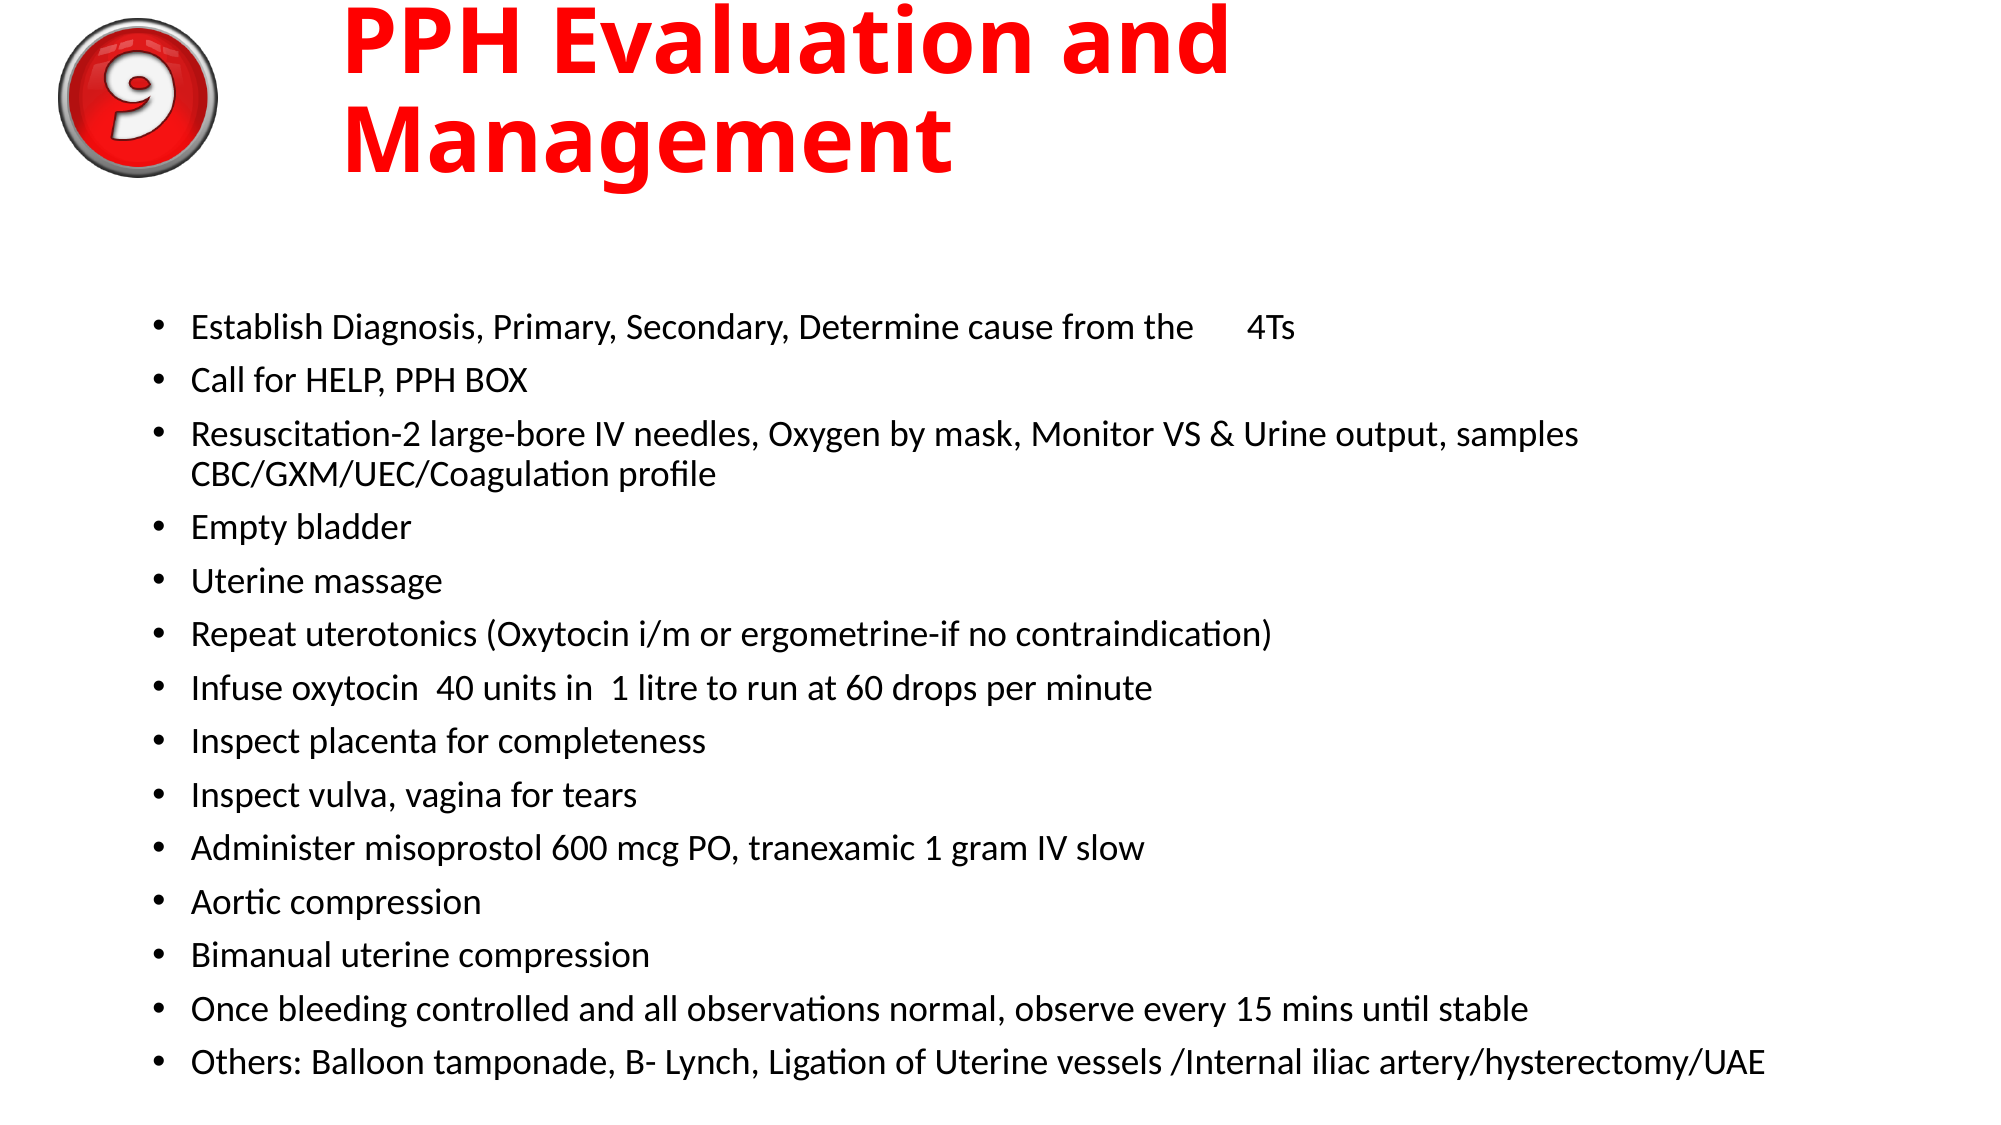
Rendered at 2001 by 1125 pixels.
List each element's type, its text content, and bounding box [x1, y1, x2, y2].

list Establish Diagnosis, Primary, Secondary, Determine cause from the 4Ts Call for HELP, PPH BOX Resuscitation-2 large-bore IV needles, Oxygen by mask, Monitor VS & Urine output, samples CBC/GXM/UEC/Coagulation profile Empty bladder Uterine massage Repeat uterotonics (Oxytocin i/m or ergometrine-if no contraindication) Infuse oxytocin 40 units in 1 litre to run at 60 drops per minute Inspect placenta for completeness Inspect vulva, vagina for tears Administer misoprostol 600 mcg PO, tranexamic 1 gram IV slow Aortic compression Bimanual uterine compression Once bleeding controlled and all observations normal, observe every 15 mins until stable Others: Balloon tamponade, B- Lynch, Ligation of Uterine vessels /Internal iliac artery/hysterectomy/UAE [137, 299, 1863, 1100]
picture [55, 15, 220, 180]
title PPH Evaluation and Management [325, 15, 1713, 172]
